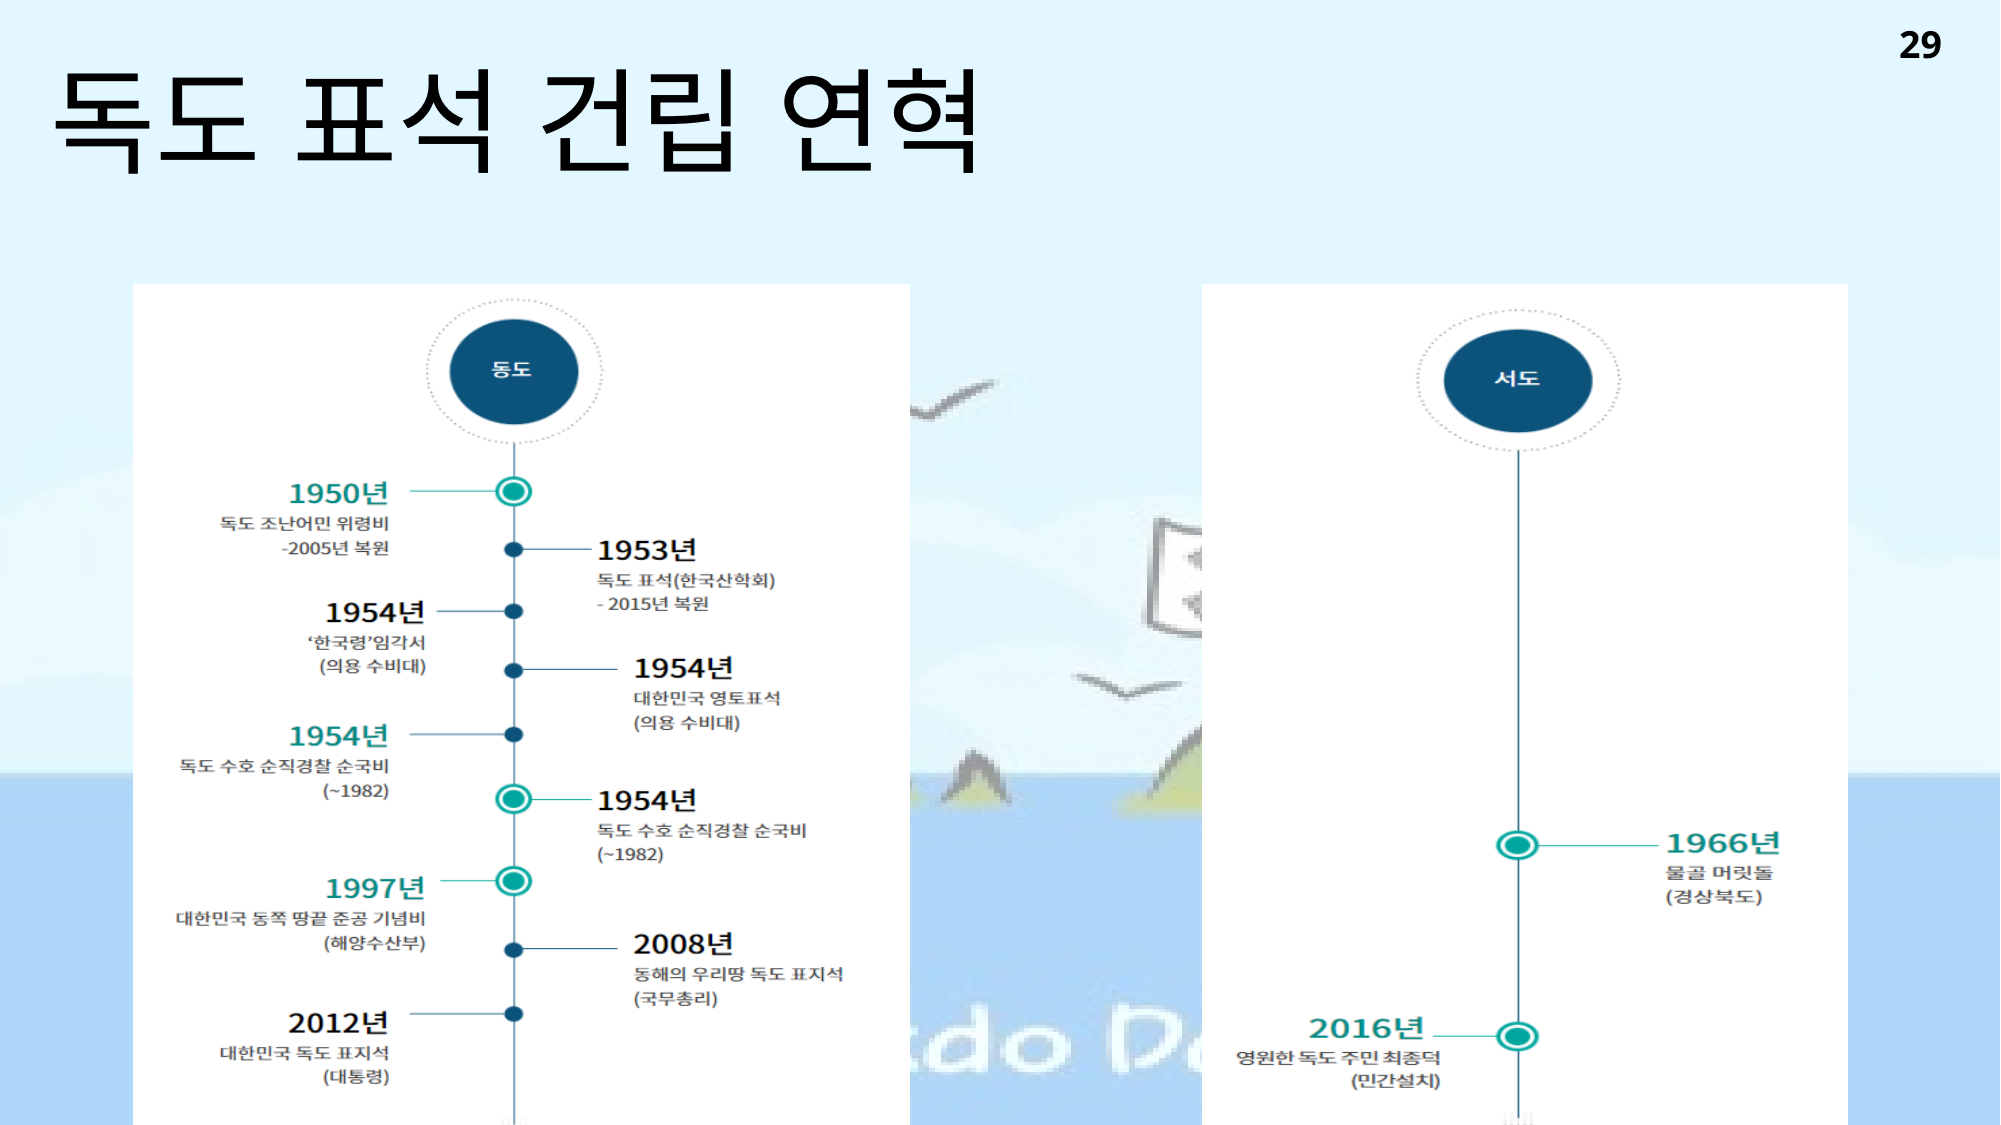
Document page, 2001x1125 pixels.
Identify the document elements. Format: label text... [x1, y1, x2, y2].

picture [1202, 284, 1848, 1125]
picture [133, 284, 910, 1125]
text_box 29 [1884, 14, 1971, 119]
text_box 독도 표석 건립 연혁 [35, 43, 1918, 196]
